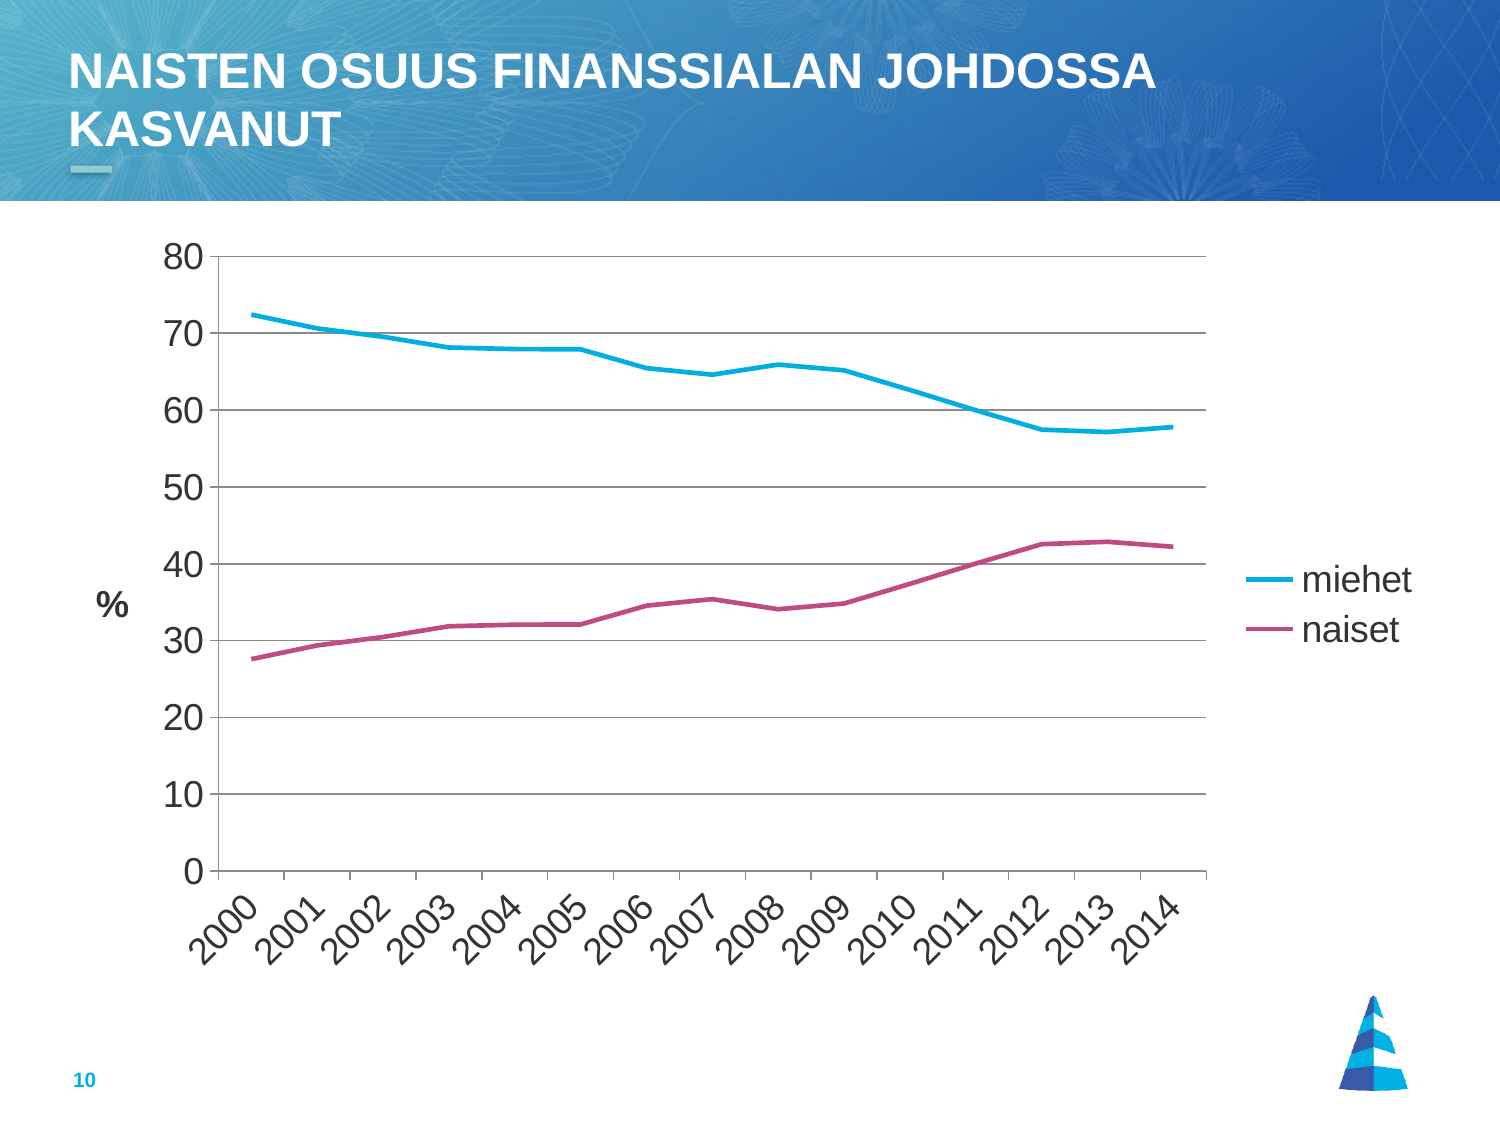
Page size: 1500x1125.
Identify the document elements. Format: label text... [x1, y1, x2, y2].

picture [1338, 995, 1408, 1091]
picture [0, 0, 1500, 201]
chart [62, 219, 1438, 989]
title Naisten osuus finanssialan johdossa kasvanut [53, 14, 1438, 164]
